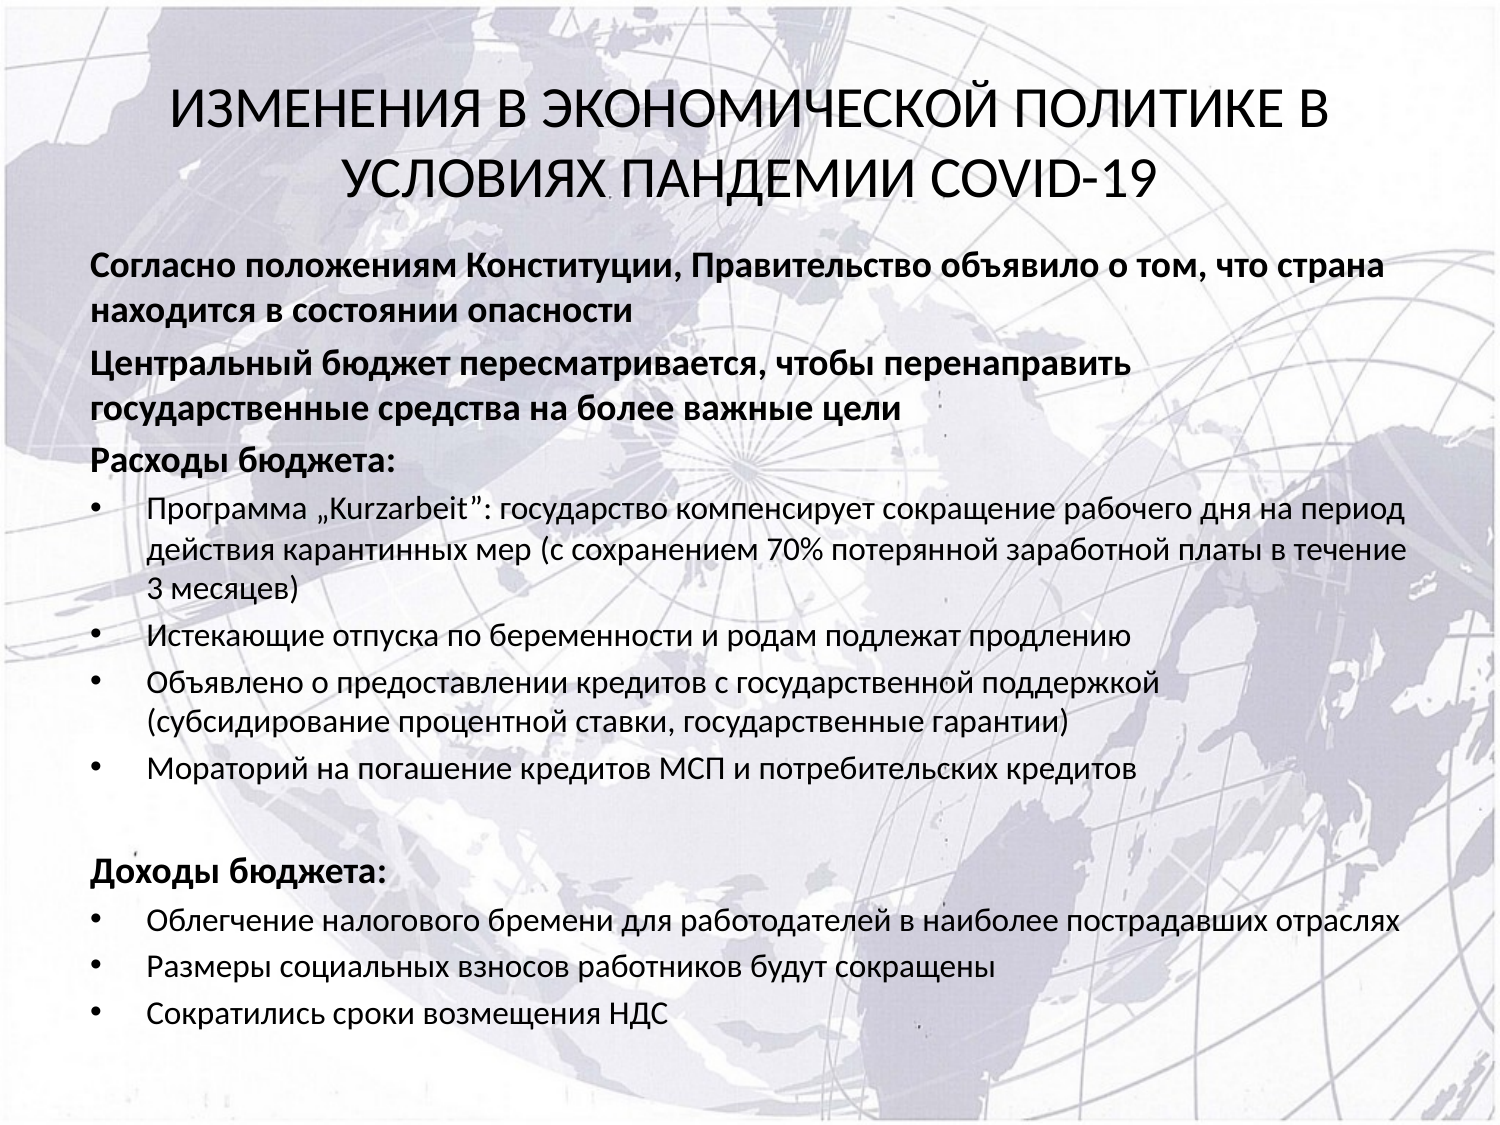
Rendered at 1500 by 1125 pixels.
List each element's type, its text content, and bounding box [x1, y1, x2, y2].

list Согласно положениям Конституции, Правительство объявило о том, что страна находится в состоянии опасности Центральный бюджет пересматривается, чтобы перенаправить государственные средства на более важные цели Расходы бюджета: Программа „Kurzarbeit”: государство компенсирует сокращение рабочего дня на период действия карантинных мер (с сохранением 70% потерянной заработной платы в течение 3 месяцев) Истекающие отпуска по беременности и родам подлежат продлению Объявлено о предоставлении кредитов с государственной поддержкой (субсидирование процентной ставки, государственные гарантии) Мораторий на погашение кредитов МСП и потребительских кредитов Доходы бюджета: Облегчение налогового бремени для работодателей в наиболее пострадавших отраслях Размеры социальных взносов работников будут сокращены Сократились сроки возмещения НДС [75, 232, 1425, 1005]
picture [0, 0, 1500, 1125]
title ИЗМЕНЕНИЯ В ЭКОНОМИЧЕСКОЙ ПОЛИТИКЕ В УСЛОВИЯХ ПАНДЕМИИ covid-19 [75, 45, 1425, 232]
